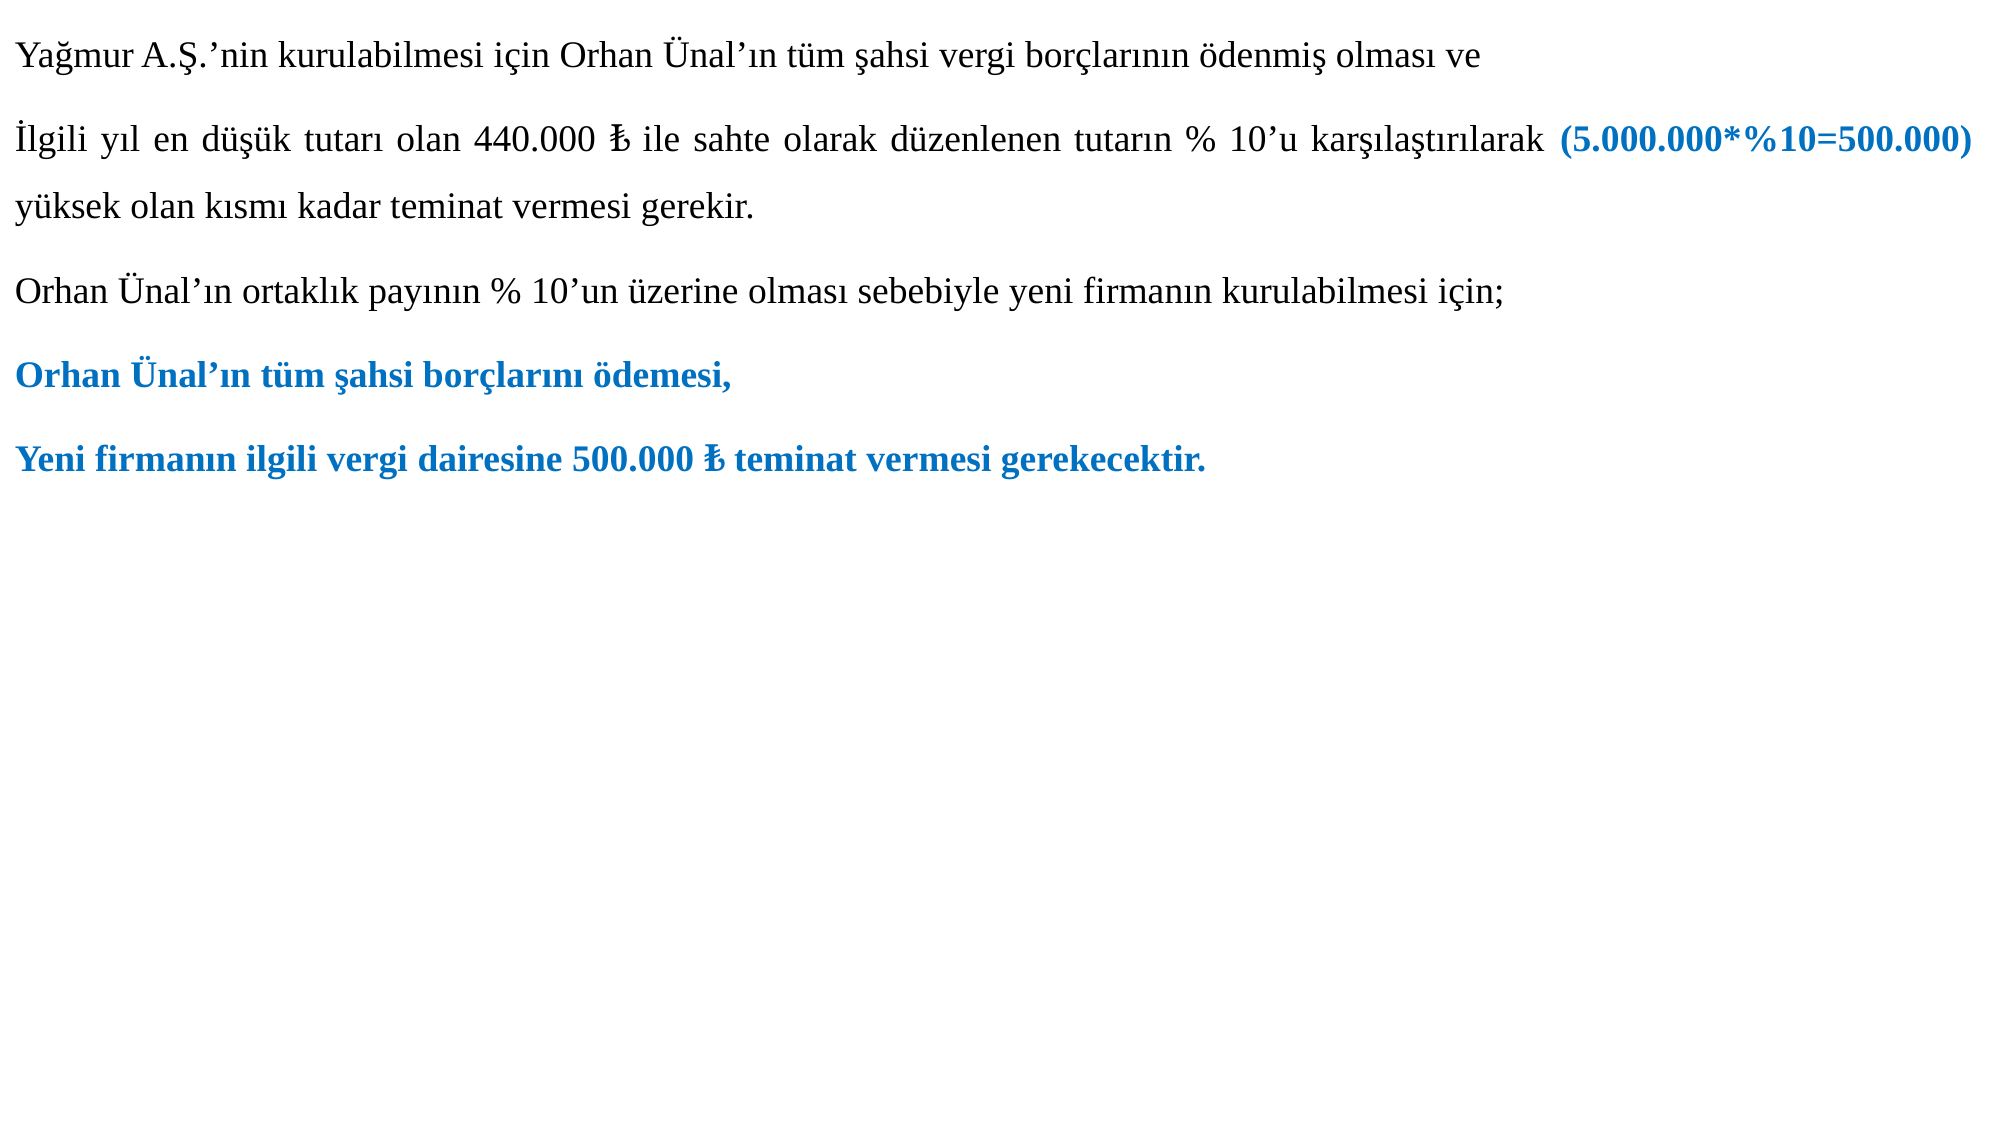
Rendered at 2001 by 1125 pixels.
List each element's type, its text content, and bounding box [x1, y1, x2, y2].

text_box Yağmur A.Ş.’nin kurulabilmesi için Orhan Ünal’ın tüm şahsi vergi borçlarının ödenmiş olması ve İlgili yıl en düşük tutarı olan 440.000 ₺ ile sahte olarak düzenlenen tutarın % 10’u karşılaştırılarak (5.000.000*%10=500.000) yüksek olan kısmı kadar teminat vermesi gerekir. Orhan Ünal’ın ortaklık payının % 10’un üzerine olması sebebiyle yeni firmanın kurulabilmesi için; Orhan Ünal’ın tüm şahsi borçlarını ödemesi, Yeni firmanın ilgili vergi dairesine 500.000 ₺ teminat vermesi gerekecektir. [0, 0, 2000, 487]
